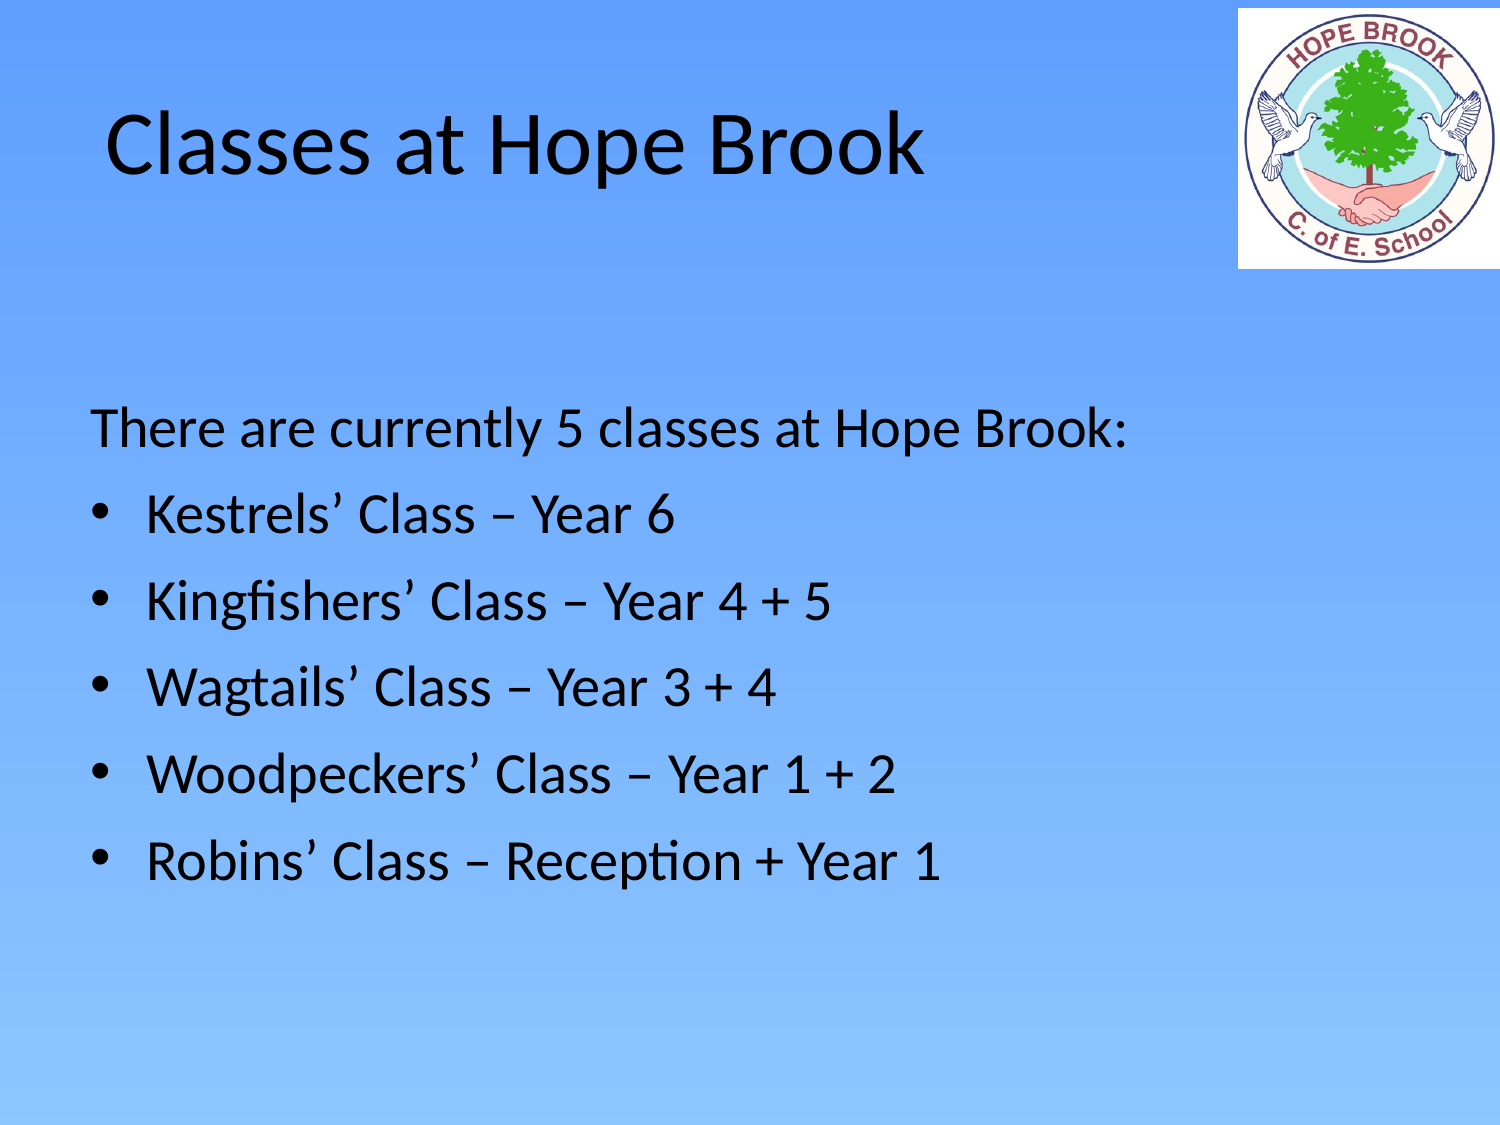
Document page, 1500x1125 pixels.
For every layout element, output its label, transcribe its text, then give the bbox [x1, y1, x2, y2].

title Classes at Hope Brook [0, 43, 1192, 232]
picture [1238, 8, 1500, 269]
list There are currently 5 classes at Hope Brook: Kestrels’ Class – Year 6 Kingfishers’ Class – Year 4 + 5 Wagtails’ Class – Year 3 + 4 Woodpeckers’ Class – Year 1 + 2 Robins’ Class – Reception + Year 1 [75, 381, 1425, 935]
